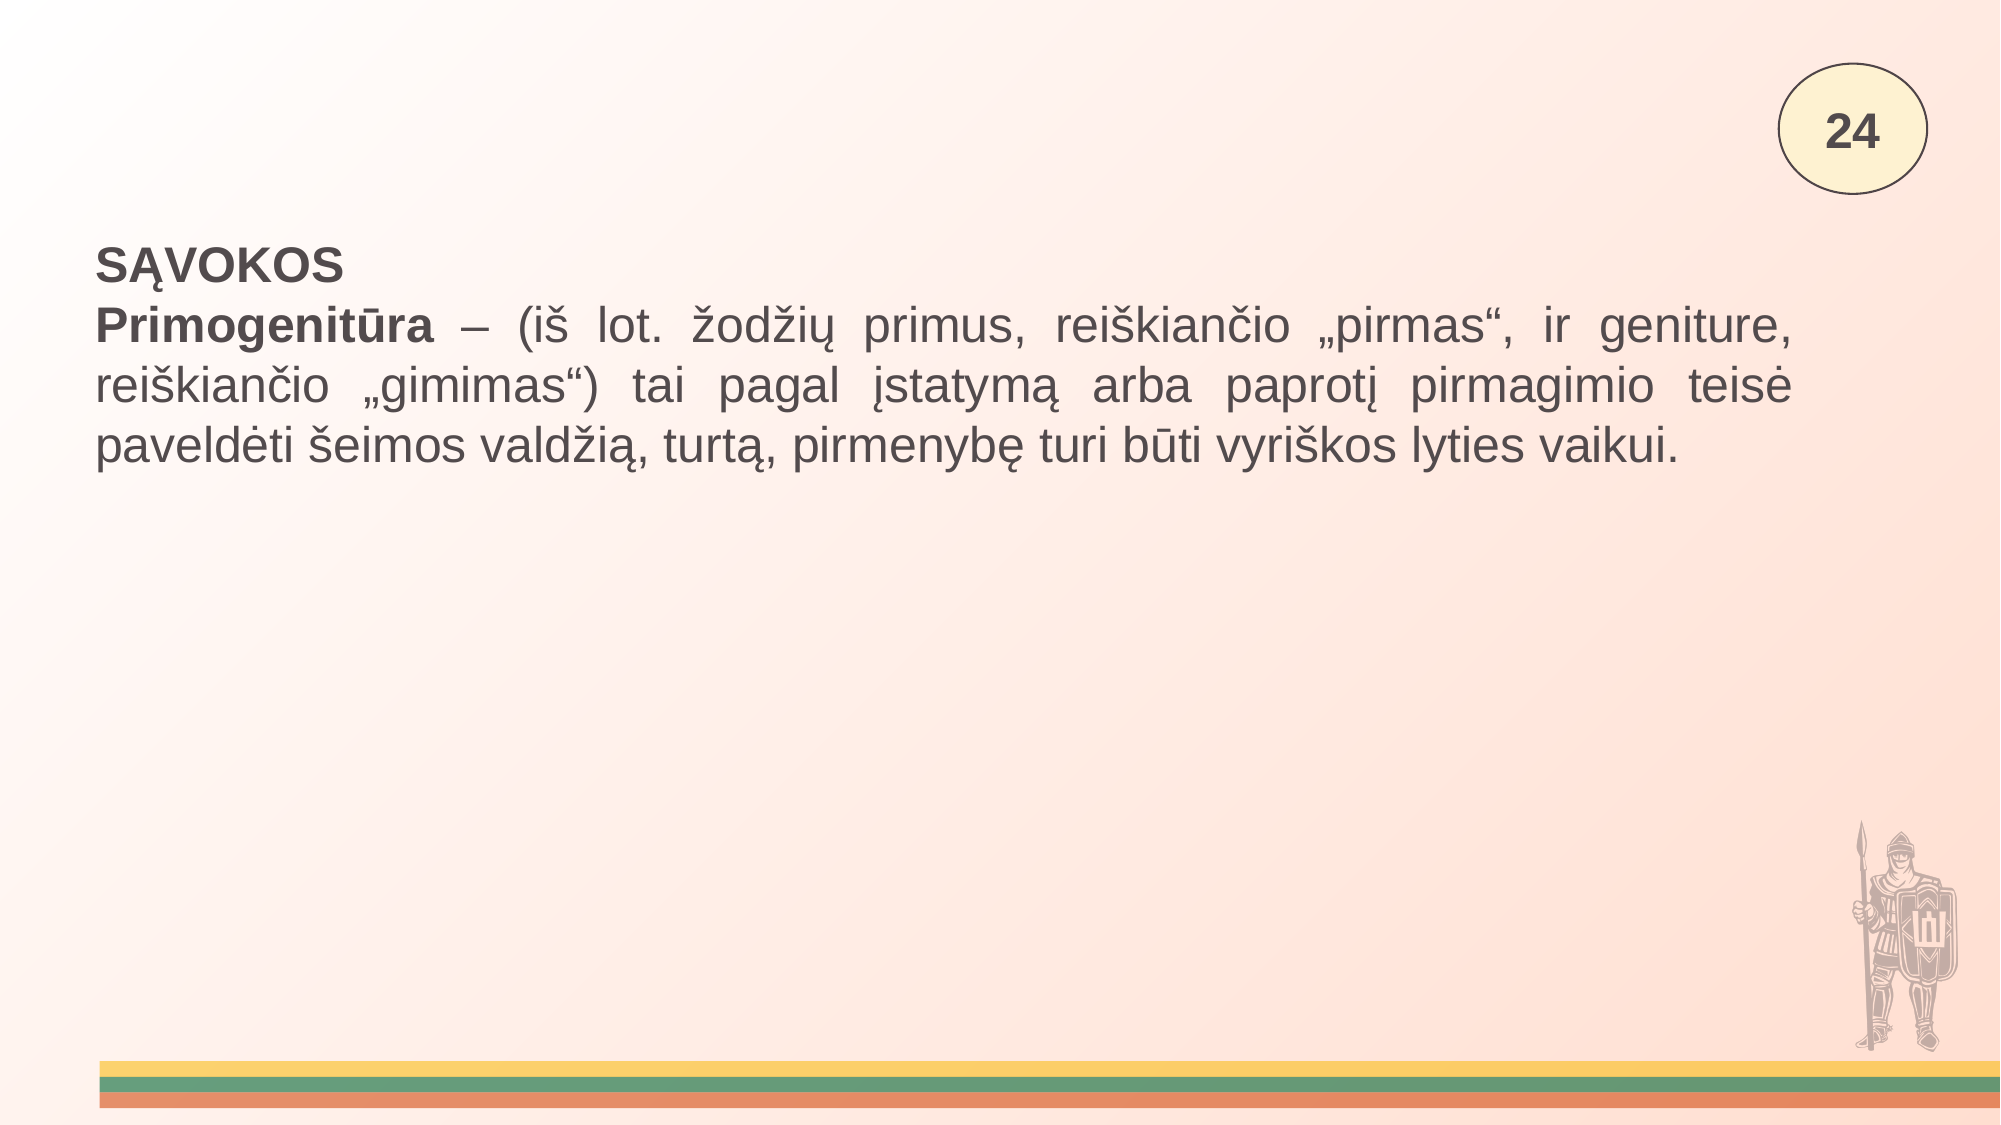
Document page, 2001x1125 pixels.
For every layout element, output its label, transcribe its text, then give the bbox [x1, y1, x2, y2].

picture [1844, 816, 1964, 1055]
text_box SĄVOKOS Primogenitūra – (iš lot. žodžių primus, reiškiančio „pirmas“, ir geniture, reiškiančio „gimimas“) tai pagal įstatymą arba paprotį pirmagimio teisė paveldėti šeimos valdžią, turtą, pirmenybę turi būti vyriškos lyties vaikui. [80, 224, 1809, 480]
text_box 24 [1798, 90, 1908, 166]
text_box [1777, 62, 1929, 195]
